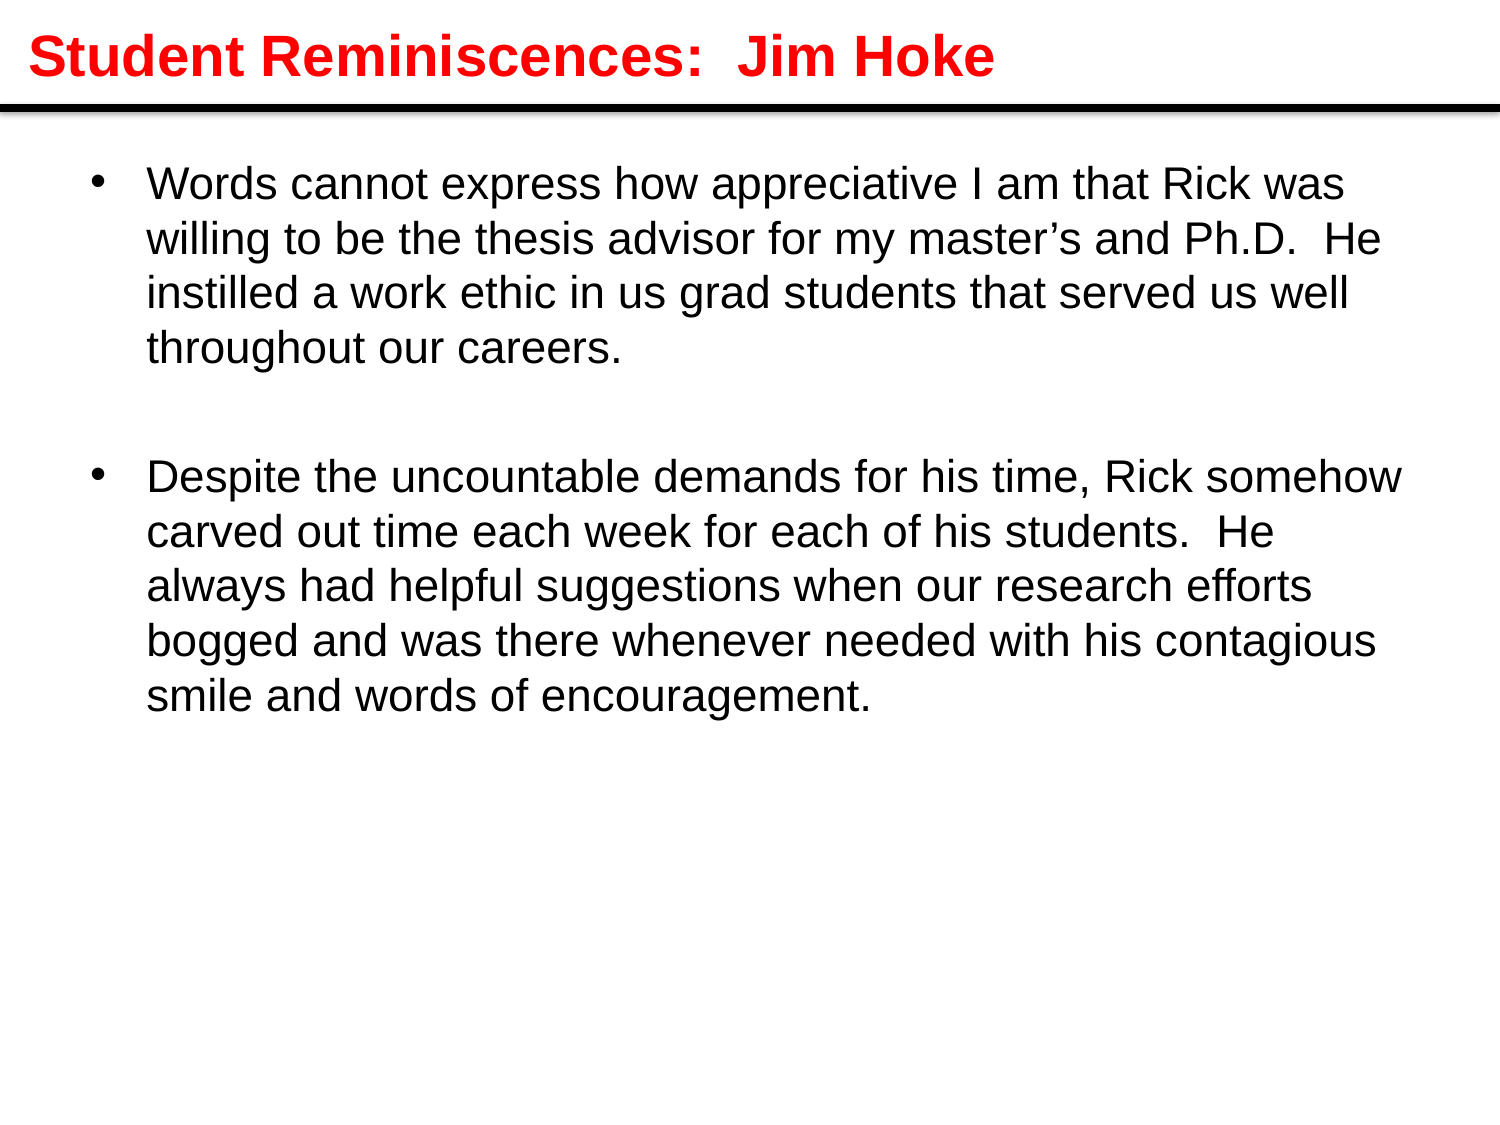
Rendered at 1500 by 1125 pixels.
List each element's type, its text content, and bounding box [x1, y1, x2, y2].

list Words cannot express how appreciative I am that Rick was willing to be the thesis advisor for my master’s and Ph.D. He instilled a work ethic in us grad students that served us well throughout our careers. Despite the uncountable demands for his time, Rick somehow carved out time each week for each of his students. He always had helpful suggestions when our research efforts bogged and was there whenever needed with his contagious smile and words of encouragement. [75, 145, 1425, 1125]
title Student Reminiscences: Jim Hoke [13, 0, 1345, 107]
